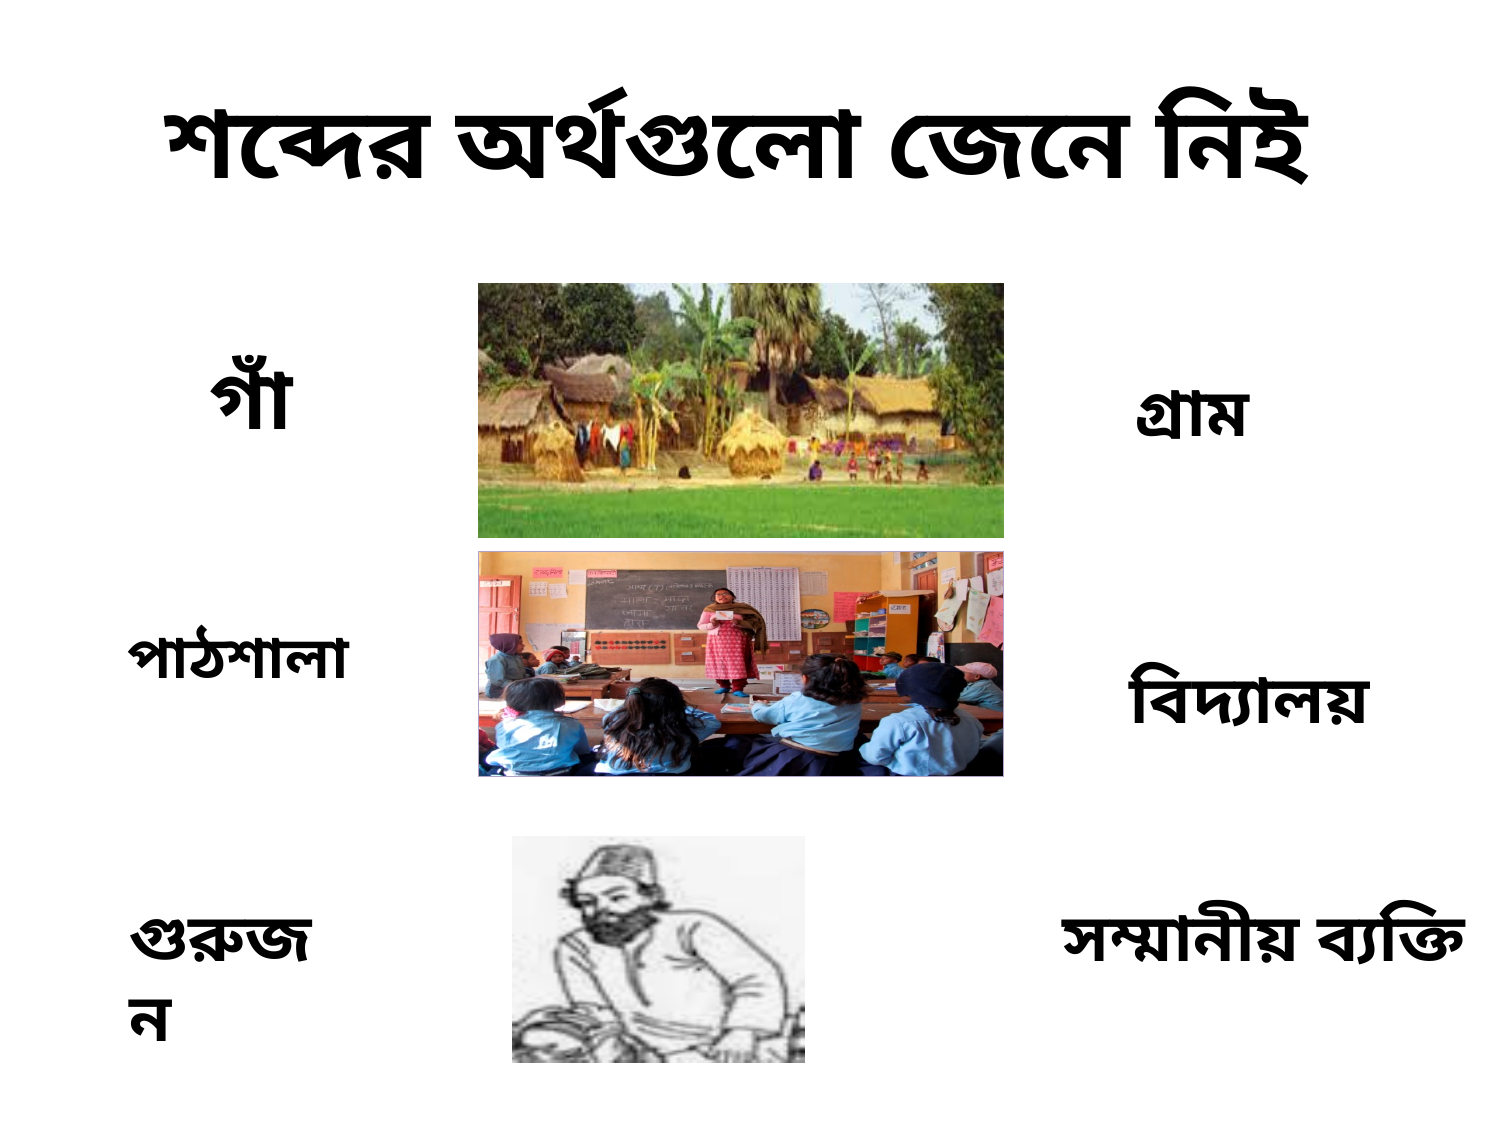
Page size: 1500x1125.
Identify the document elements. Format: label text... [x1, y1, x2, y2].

text_box পাঠশালা [112, 612, 413, 698]
text_box সম্মানীয় ব্যক্তি [1048, 887, 1500, 983]
text_box গুরুজন [114, 887, 365, 1063]
picture [478, 282, 1004, 538]
text_box বিদ্যালয় [1115, 649, 1403, 745]
text_box গ্রাম [1121, 362, 1282, 458]
picture [478, 551, 1004, 777]
text_box গাঁ [174, 338, 350, 454]
picture [512, 836, 805, 1063]
title শব্দের অর্থগুলো জেনে নিই [75, 45, 1425, 233]
